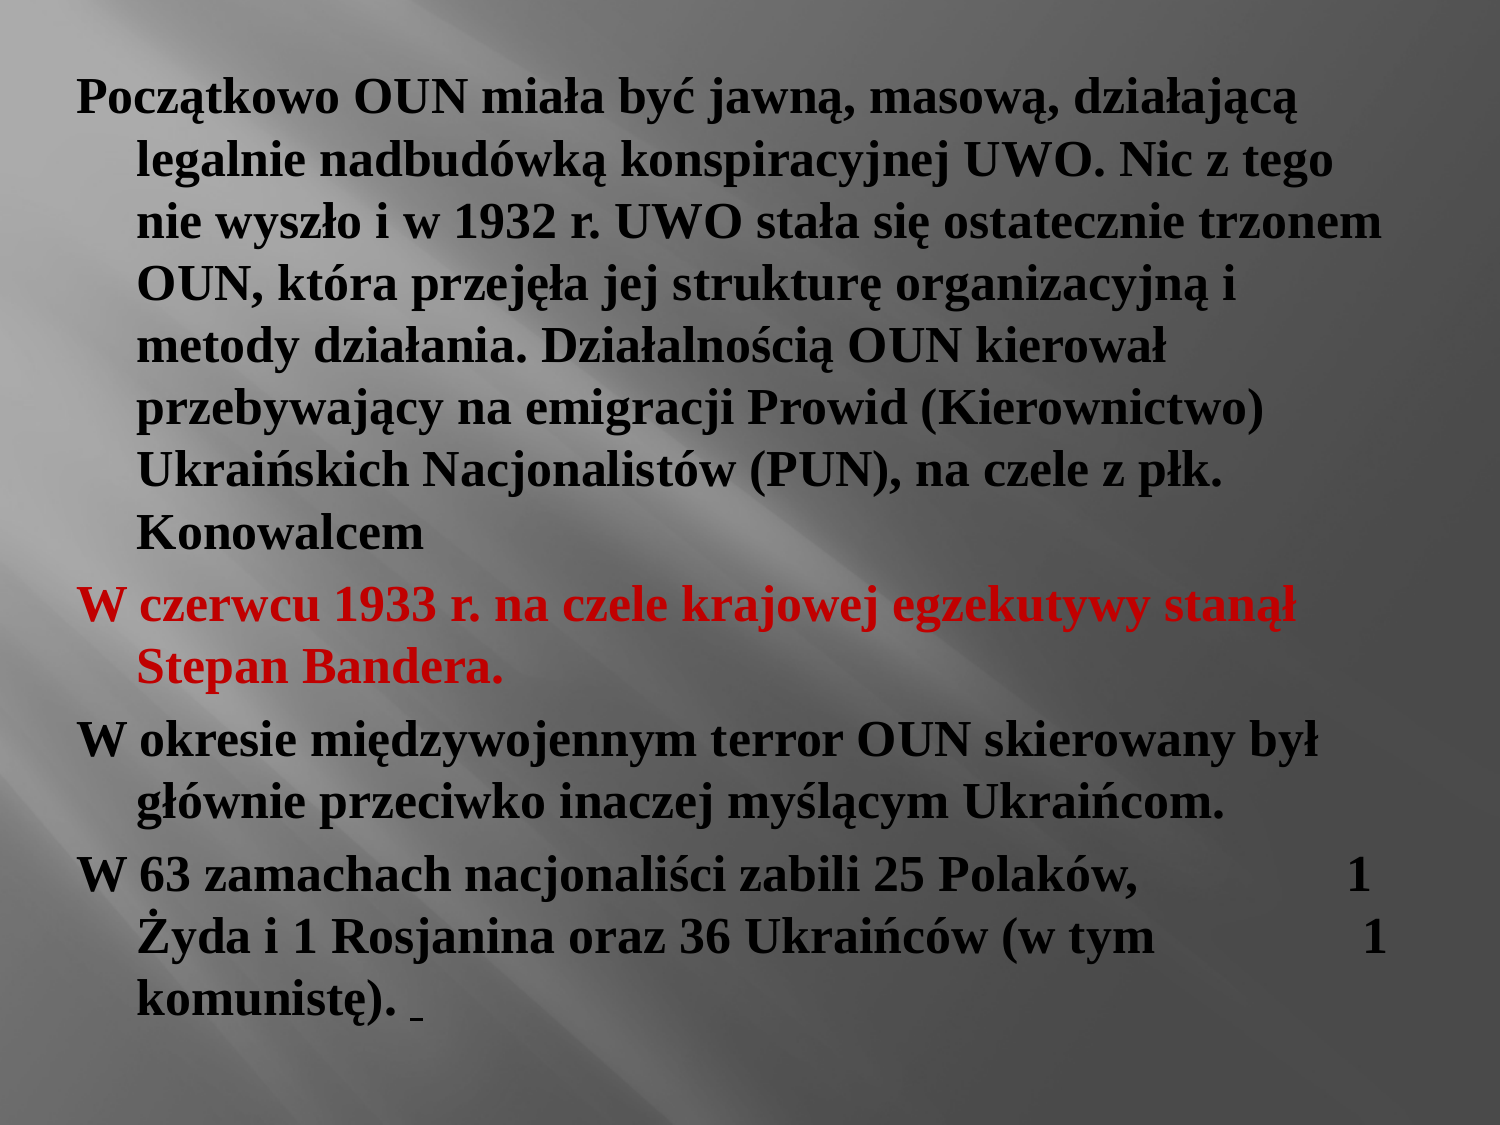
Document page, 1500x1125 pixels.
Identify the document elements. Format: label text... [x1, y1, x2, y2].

list Początkowo OUN miała być jawną, masową, działającą legalnie nadbudówką konspiracyjnej UWO. Nic z tego nie wyszło i w 1932 r. UWO stała się ostatecznie trzonem OUN, która przejęła jej strukturę organizacyjną i metody działania. Działalnością OUN kierował przebywający na emigracji Prowid (Kierownictwo) Ukraińskich Nacjonalistów (PUN), na czele z płk. Konowalcem W czerwcu 1933 r. na czele krajowej egzekutywy stanął Stepan Bandera. W okresie międzywojennym terror OUN skierowany był głównie przeciwko inaczej myślącym Ukraińcom. W 63 zamachach nacjonaliści zabili 25 Polaków, 1 Żyda i 1 Rosjanina oraz 36 Ukraińców (w tym 1 komunistę). [41, 54, 1425, 1035]
